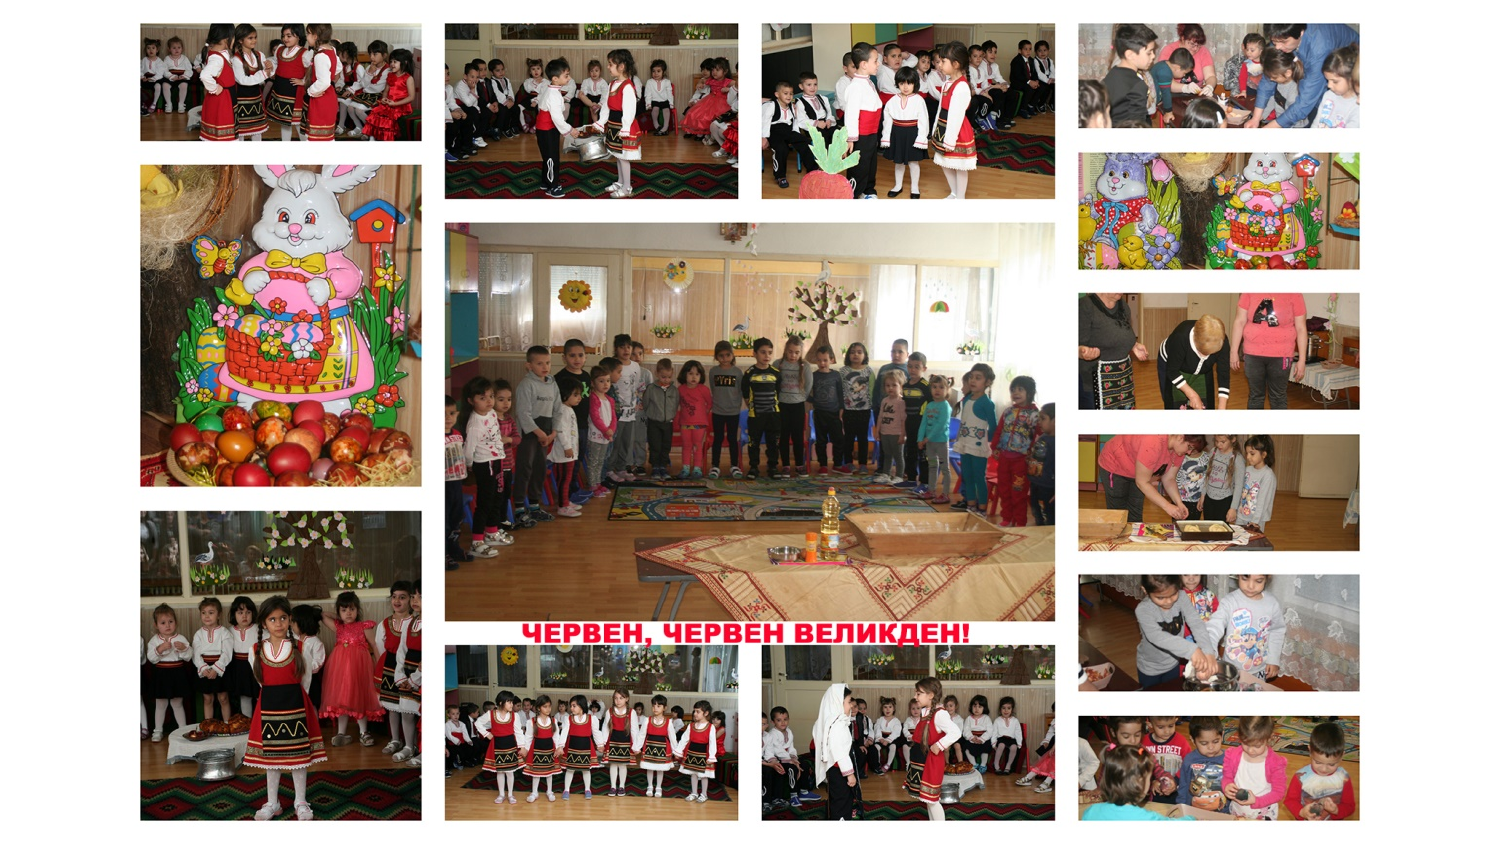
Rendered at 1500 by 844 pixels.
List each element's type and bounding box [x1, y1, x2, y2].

picture [116, 0, 1384, 844]
